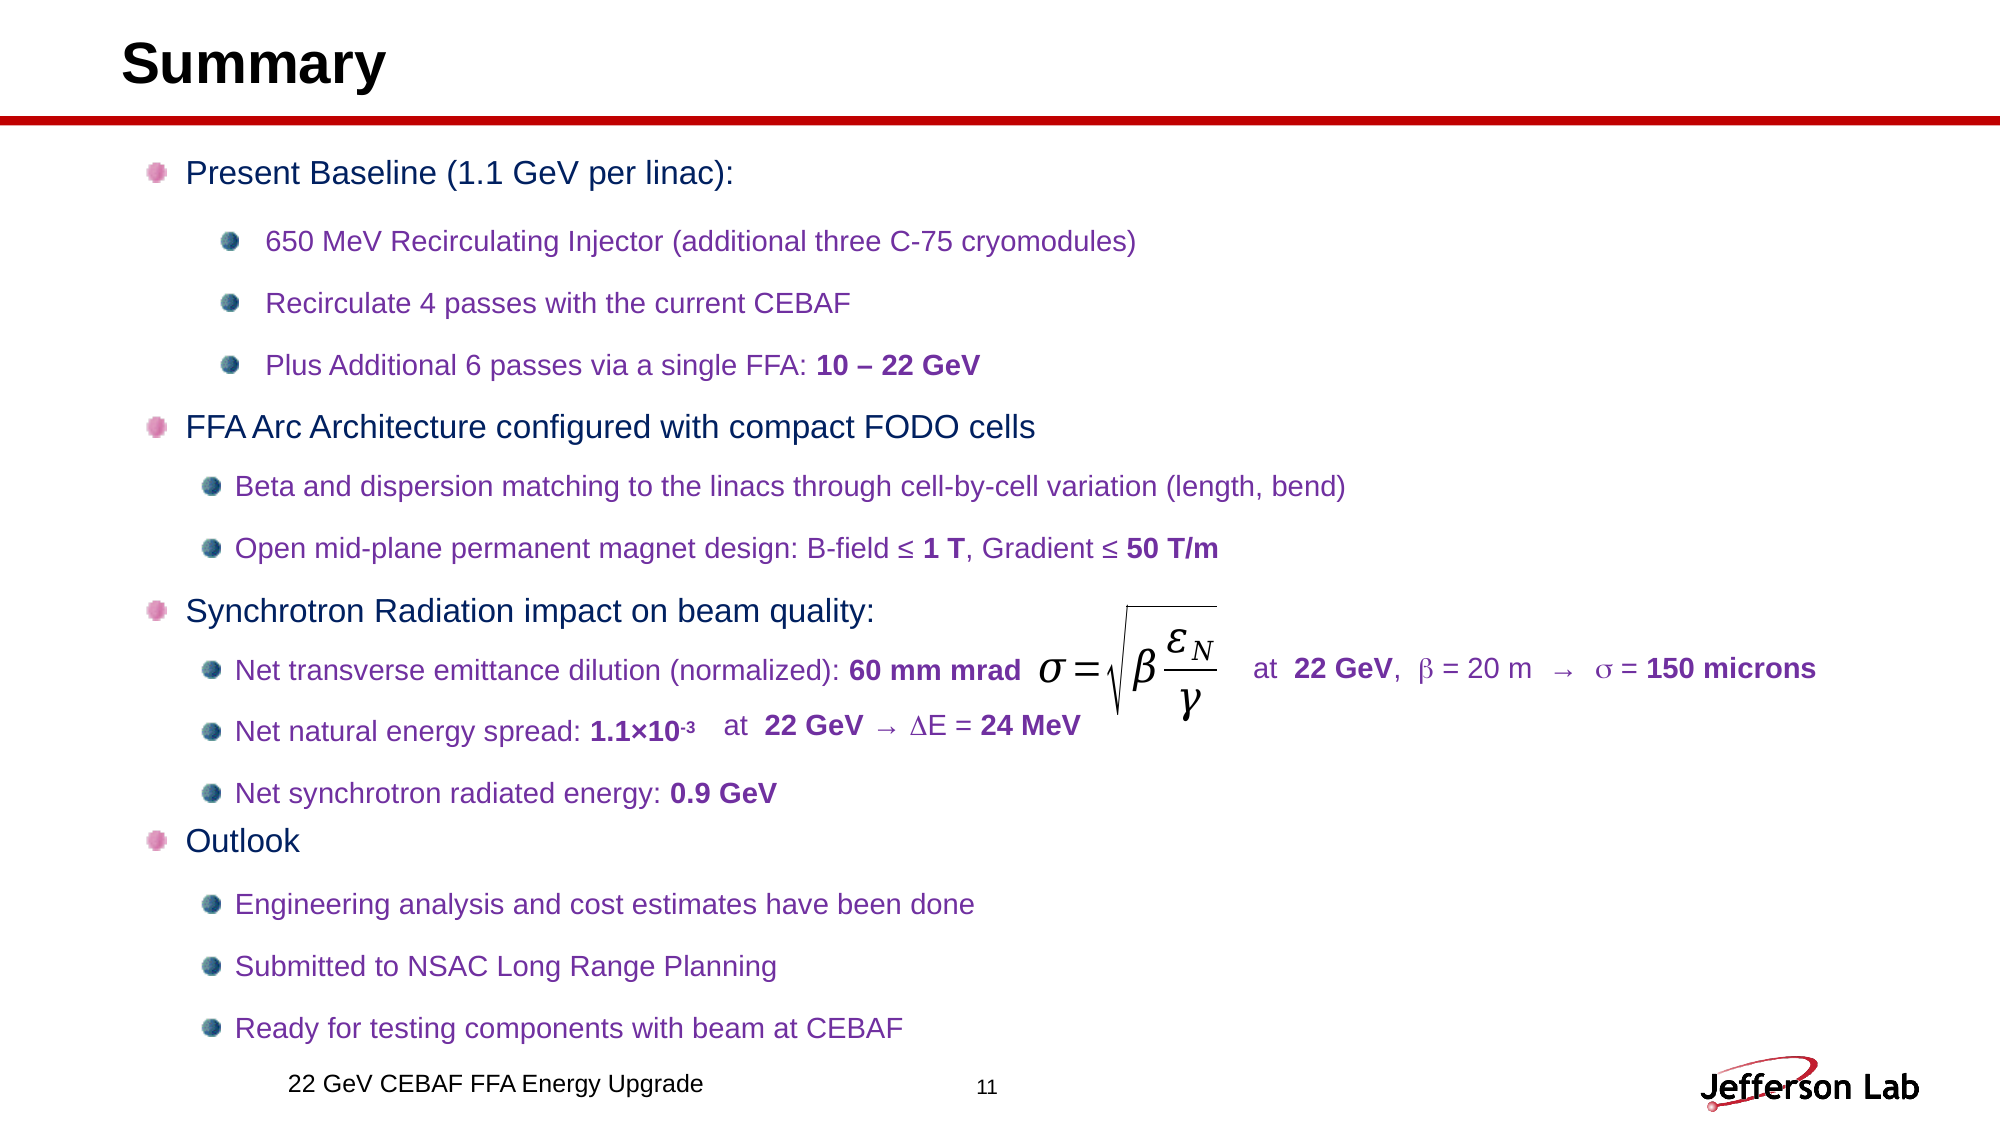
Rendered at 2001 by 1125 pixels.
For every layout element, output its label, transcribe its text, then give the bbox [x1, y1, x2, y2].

picture [199, 474, 221, 496]
picture [199, 954, 221, 976]
picture [1698, 1047, 1933, 1124]
picture [143, 159, 167, 183]
picture [143, 413, 167, 438]
picture [199, 781, 221, 803]
text_box Present Baseline (1.1 GeV per linac): 650 MeV Recirculating Injector (additional three C-75 cryomodules) Recirculate 4 passes with the current CEBAF Plus Additional 6 passes via a single FFA: 10 – 22 GeV FFA Arc Architecture configured with compact FODO cells Beta and dispersion matching to the linacs through cell-by-cell variation (length, bend) Open mid-plane permanent magnet design: B-field ≤ 1 T, Gradient ≤ 50 T/m Synchrotron Radiation impact on beam quality: Net transverse emittance dilution (normalized): 60 mm mrad Net natural energy spread: 1.1×10-3 Net synchrotron radiated energy: 0.9 GeV Outlook Engineering analysis and cost estimates have been done Submitted to NSAC Long Range Planning Ready for testing components with beam at CEBAF [128, 105, 1442, 1067]
picture [143, 827, 167, 851]
text_box at 22 GeV, b = 20 m → s = 150 microns [1238, 641, 1954, 692]
picture [143, 597, 167, 621]
footer 22 GeV CEBAF FFA Energy Upgrade [273, 1063, 756, 1102]
picture [218, 291, 239, 312]
picture [218, 353, 239, 374]
picture [199, 1016, 221, 1037]
picture [218, 229, 239, 251]
slide_number 11 [943, 1060, 1032, 1111]
picture [199, 658, 221, 679]
text_box at 22 GeV → DE = 24 MeV [708, 698, 1104, 749]
picture [199, 892, 221, 914]
title Summary [121, 24, 1510, 105]
picture [199, 536, 221, 558]
picture [199, 720, 221, 741]
